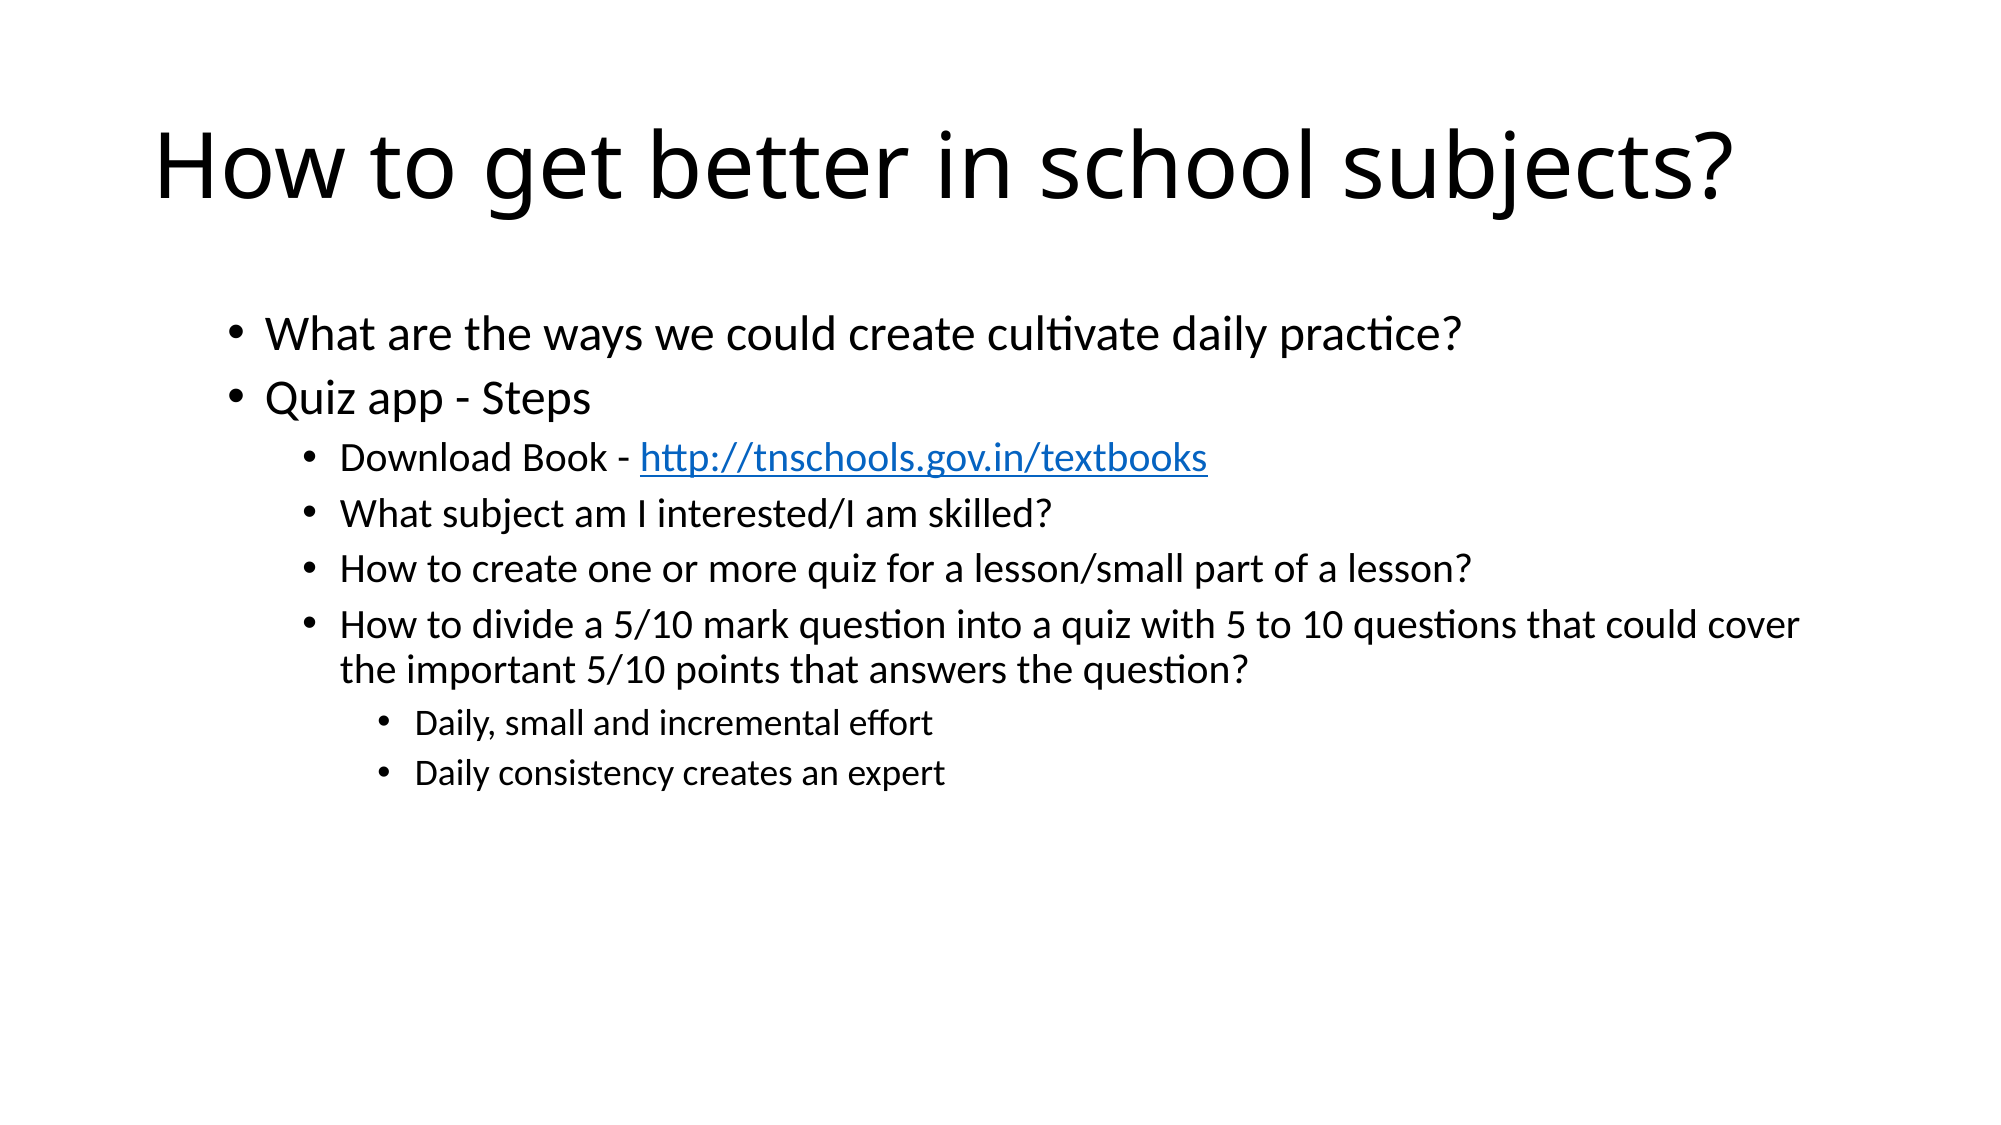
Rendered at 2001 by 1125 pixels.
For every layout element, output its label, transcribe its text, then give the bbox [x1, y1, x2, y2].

title How to get better in school subjects? [137, 59, 1863, 278]
list What are the ways we could create cultivate daily practice? Quiz app - Steps Download Book - http://tnschools.gov.in/textbooks What subject am I interested/I am skilled? How to create one or more quiz for a lesson/small part of a lesson? How to divide a 5/10 mark question into a quiz with 5 to 10 questions that could cover the important 5/10 points that answers the question? Daily, small and incremental effort Daily consistency creates an expert [137, 299, 1863, 1014]
